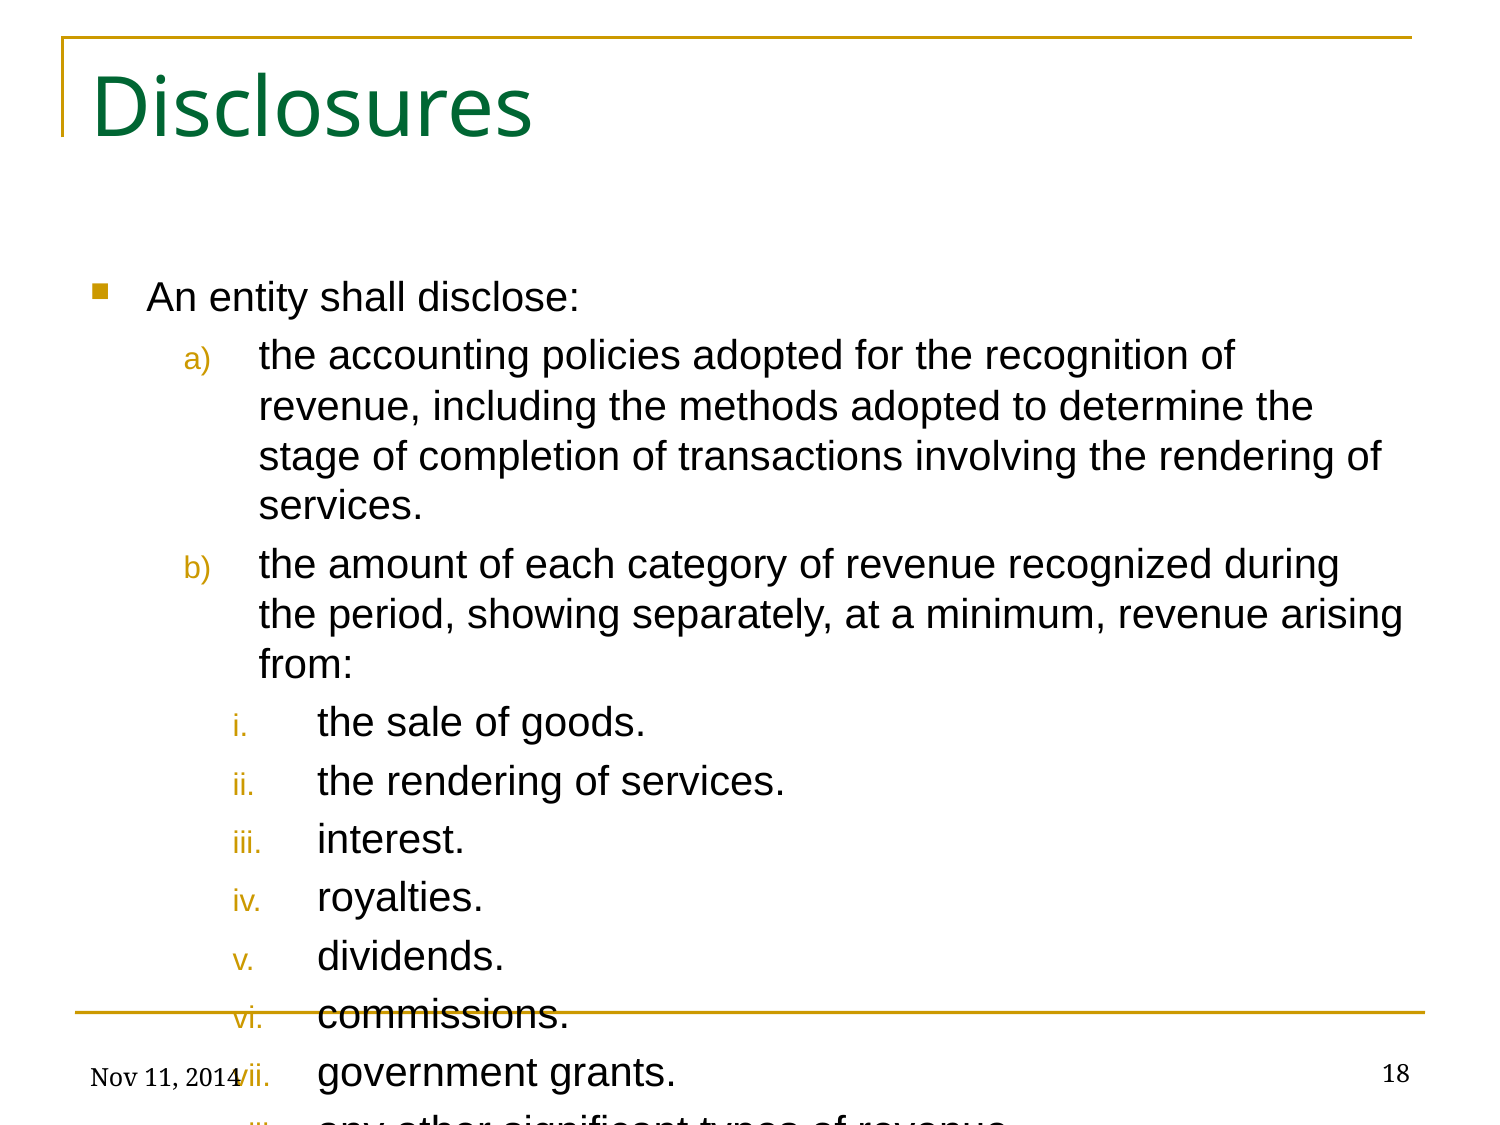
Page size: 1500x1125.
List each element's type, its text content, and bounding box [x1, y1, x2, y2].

list An entity shall disclose: the accounting policies adopted for the recognition of revenue, including the methods adopted to determine the stage of completion of transactions involving the rendering of services. the amount of each category of revenue recognized during the period, showing separately, at a minimum, revenue arising from: the sale of goods. the rendering of services. interest. royalties. dividends. commissions. government grants. any other significant types of revenue. [74, 262, 1426, 1006]
slide_number 18 [1074, 1023, 1426, 1100]
title Disclosures [74, 45, 1426, 233]
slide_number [74, 1023, 426, 1100]
